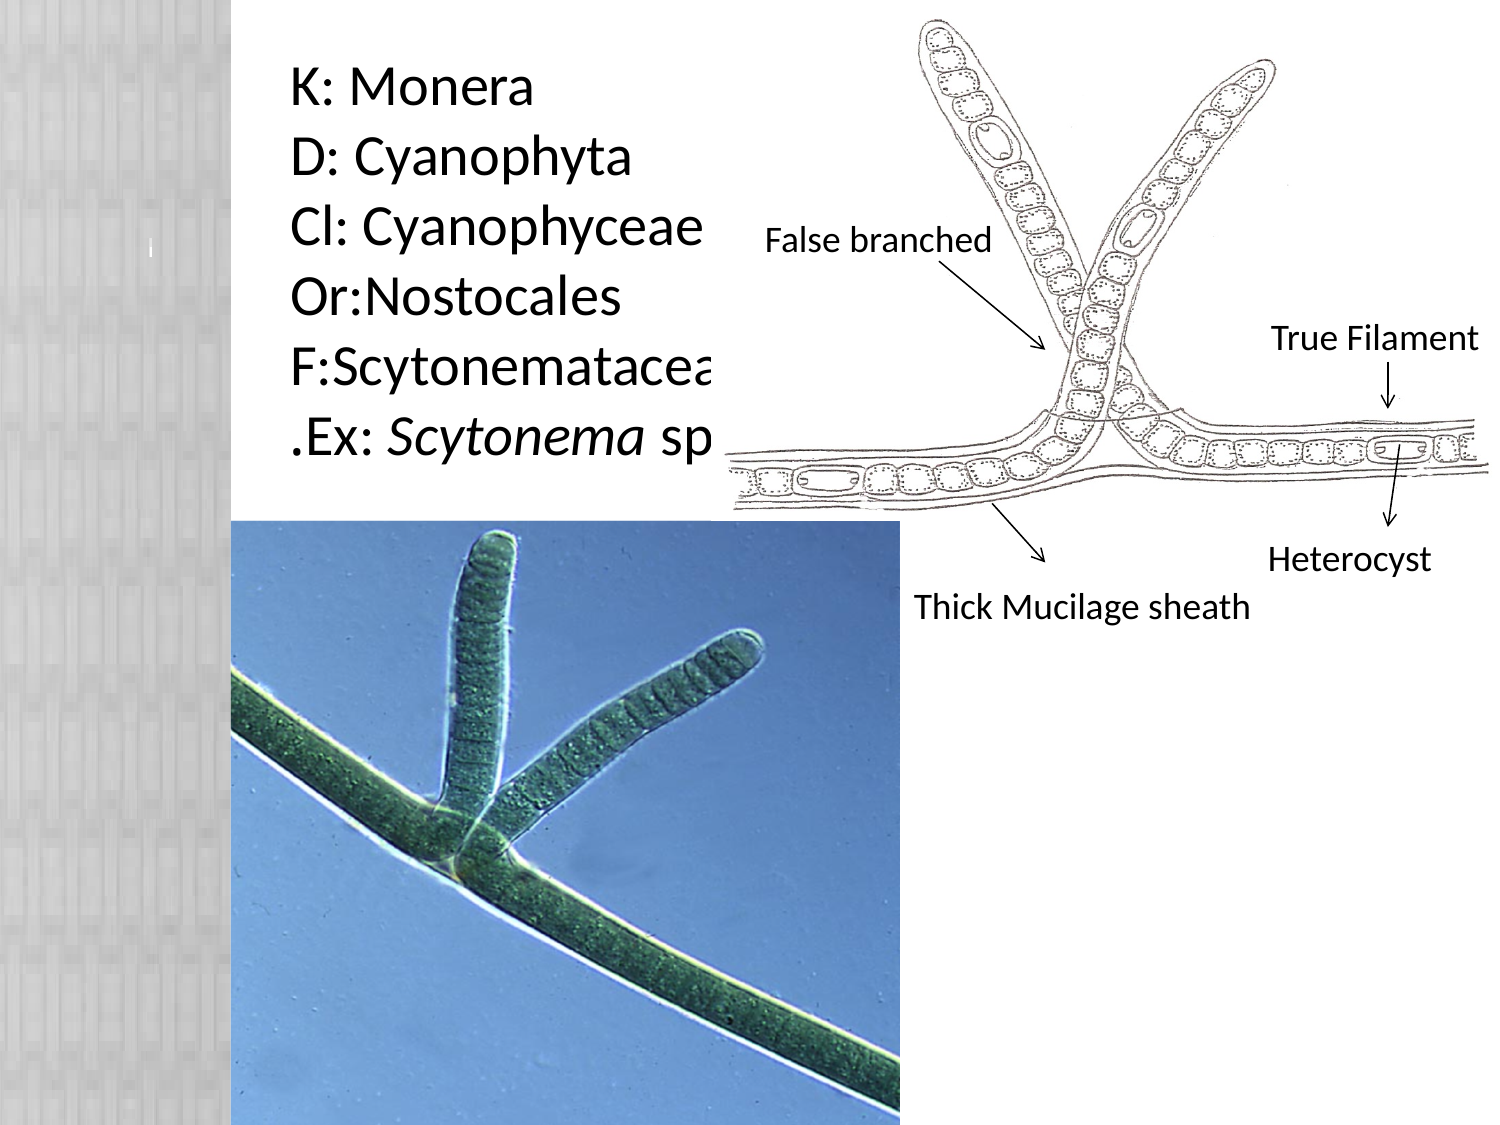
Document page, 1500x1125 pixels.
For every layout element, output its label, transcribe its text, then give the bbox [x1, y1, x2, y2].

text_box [938, 260, 1046, 351]
title K: Monera D: Cyanophyta Cl: Cyanophyceae Or:Nostocales F:Scytonemataceae Ex: Scytonema sp. [275, 162, 705, 423]
text_box Heterocyst [938, 530, 1447, 632]
text_box Thick Mucilage sheath [899, 574, 1306, 680]
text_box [1387, 444, 1400, 528]
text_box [991, 503, 1046, 563]
picture [0, 0, 1495, 1125]
